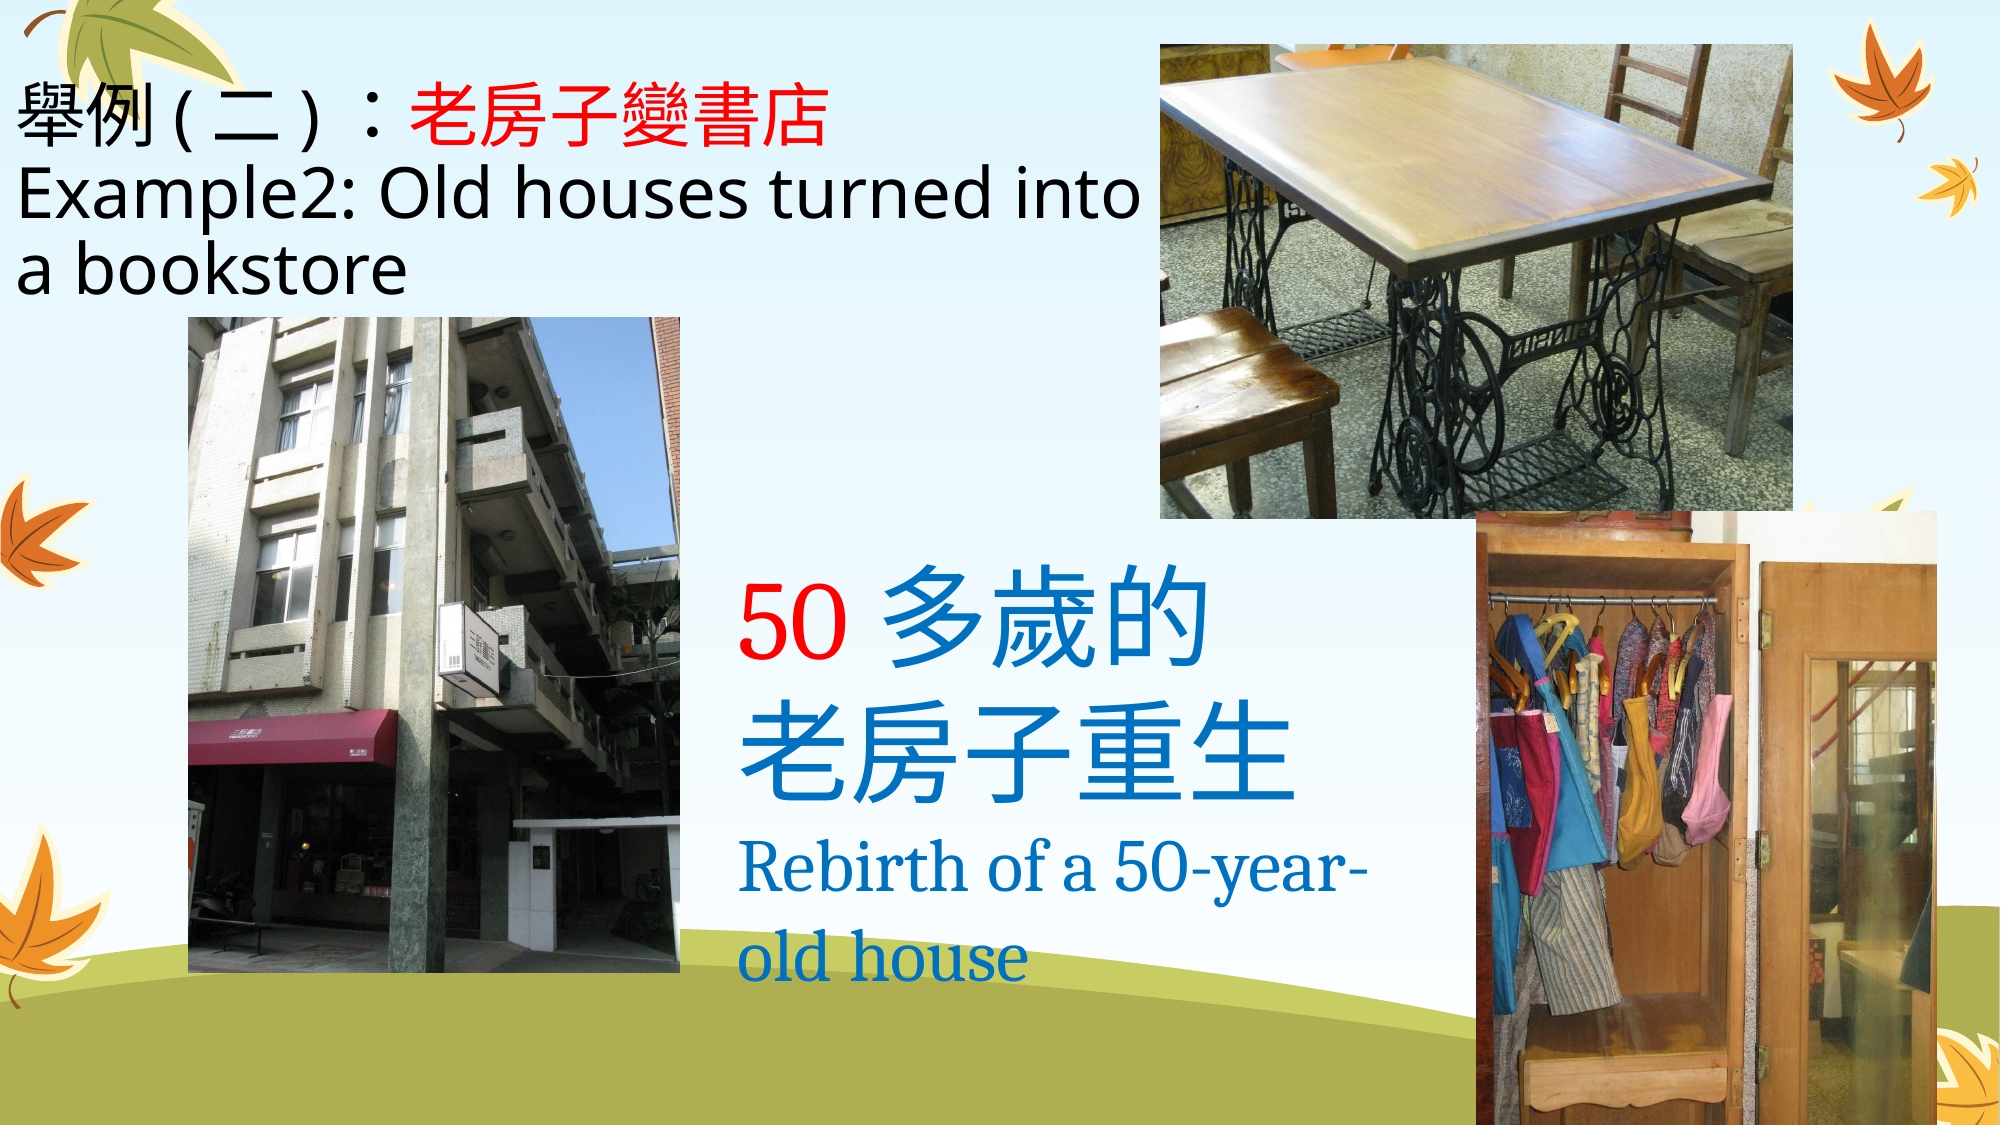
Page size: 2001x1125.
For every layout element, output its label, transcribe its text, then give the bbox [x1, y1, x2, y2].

picture [1160, 44, 1937, 1125]
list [188, 317, 680, 973]
title 舉例(二)：老房子變書店 Example2: Old houses turned into a bookstore [0, 6, 1499, 318]
text_box 50多歲的 老房子重生 Rebirth of a 50-year-old house [722, 539, 1451, 1004]
